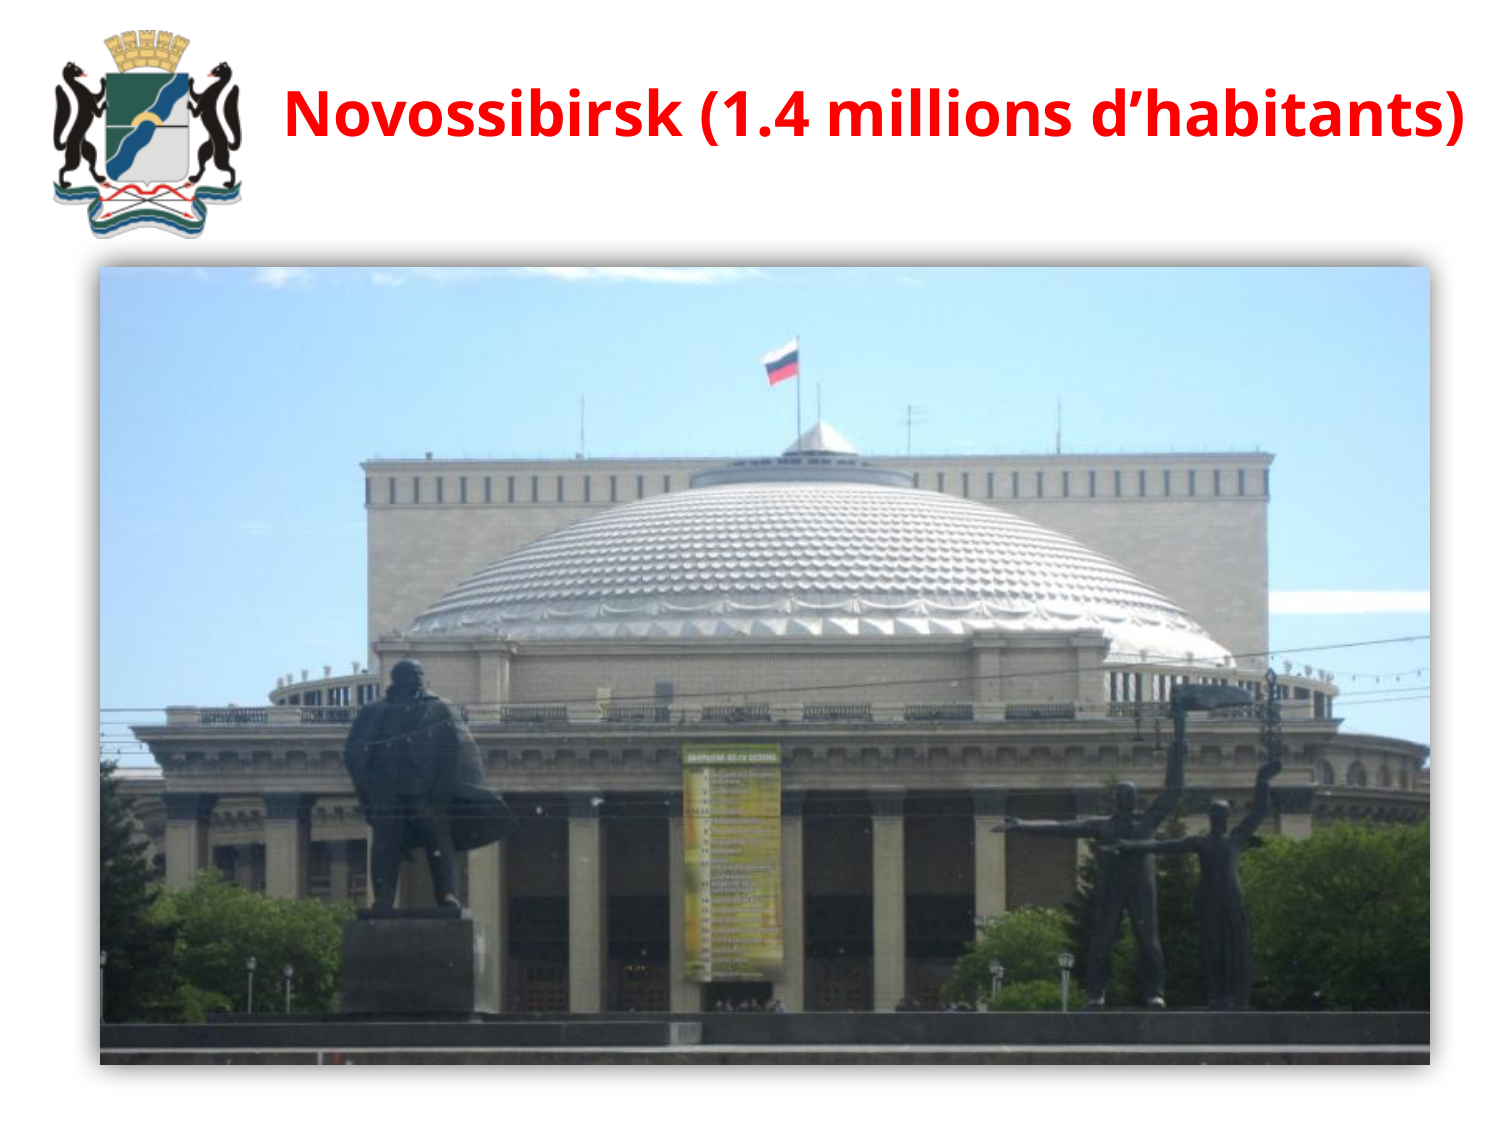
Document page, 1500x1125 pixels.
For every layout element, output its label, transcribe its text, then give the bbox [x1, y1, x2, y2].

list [52, 30, 242, 239]
title Novossibirsk (1.4 millions d’habitants) [265, 54, 1500, 244]
picture [100, 267, 1430, 1065]
